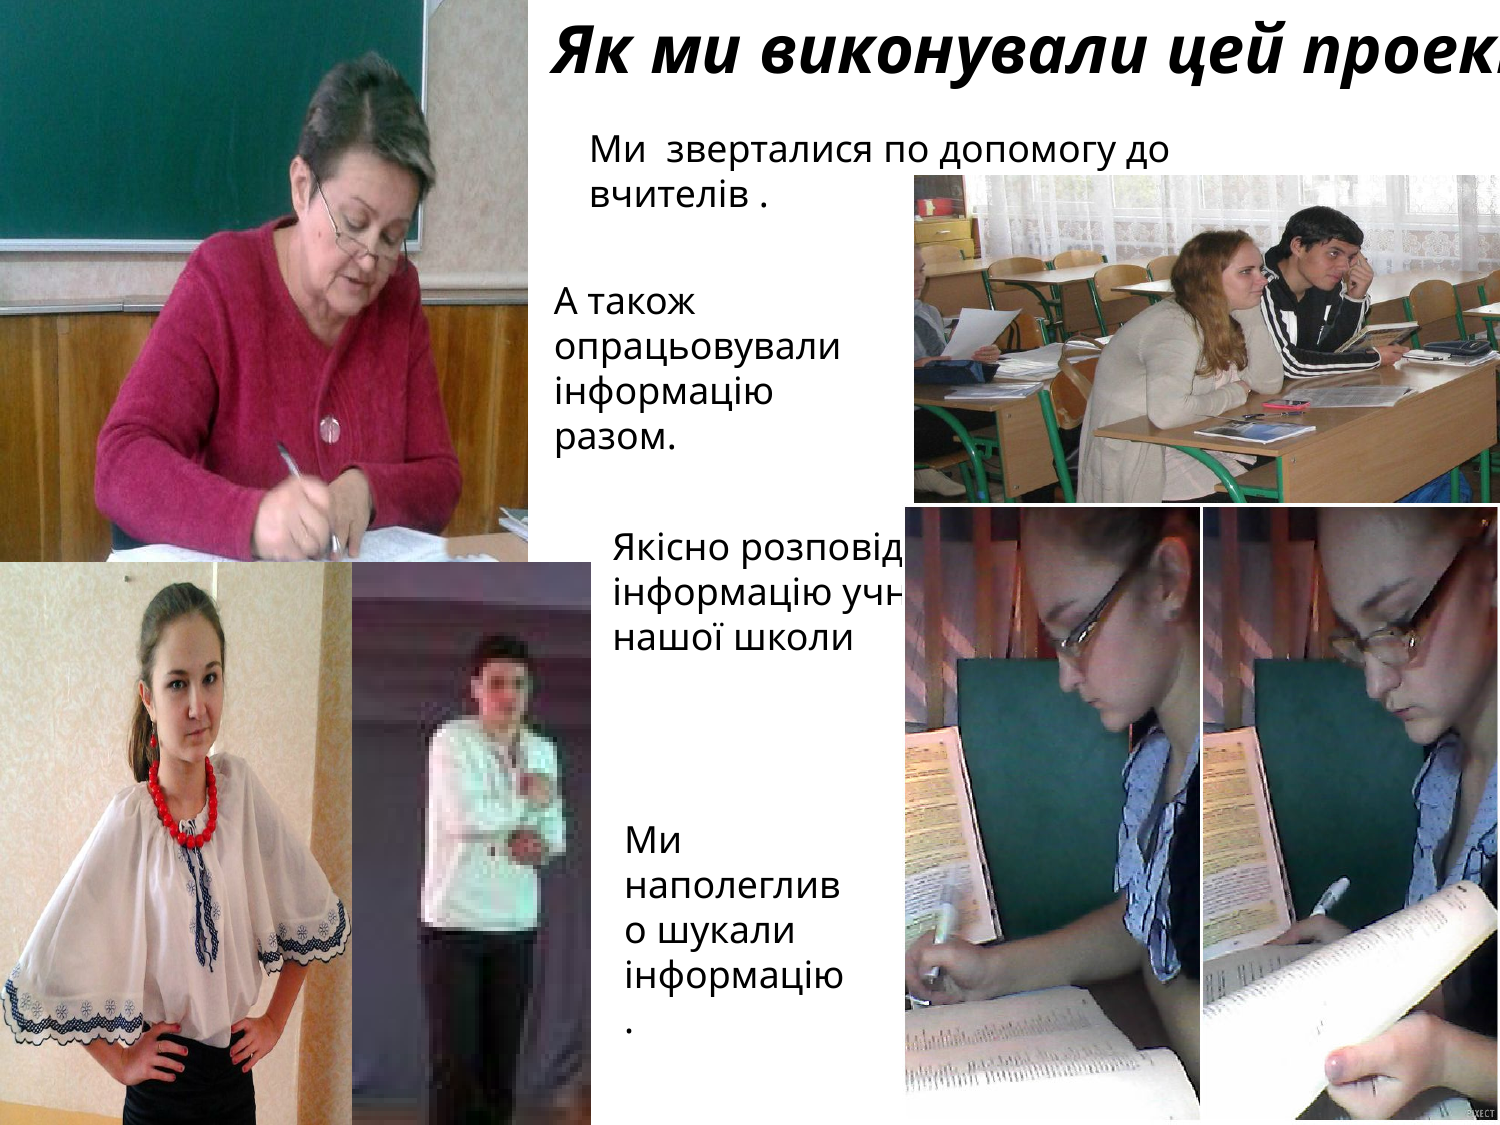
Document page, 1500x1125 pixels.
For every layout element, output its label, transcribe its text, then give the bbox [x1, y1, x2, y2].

text_box Ми наполегливо шукали інформацію. [609, 808, 868, 1049]
text_box А також опрацьовували інформацію разом. [538, 269, 906, 465]
picture [0, 0, 591, 1125]
text_box Як ми виконували цей проект : [539, 0, 1500, 95]
picture [902, 175, 1500, 1125]
text_box Якісно розповідали інформацію учням нашої школи [597, 515, 895, 666]
text_box Ми зверталися по допомогу до вчителів . [574, 117, 1325, 222]
